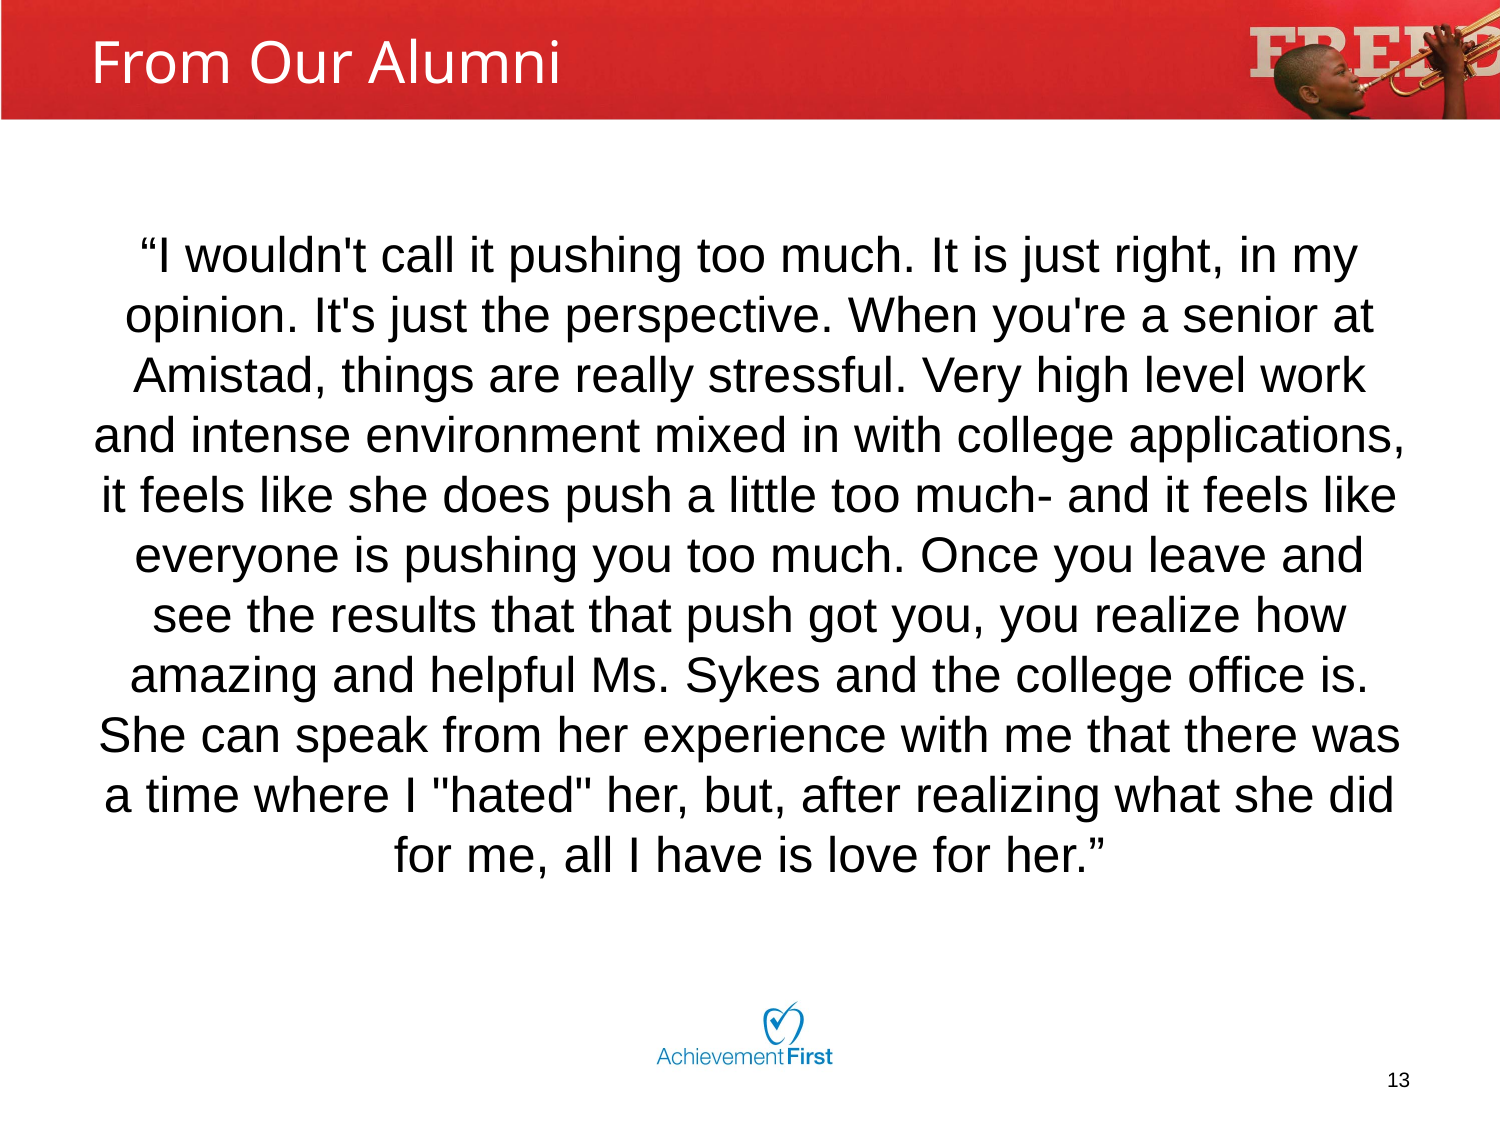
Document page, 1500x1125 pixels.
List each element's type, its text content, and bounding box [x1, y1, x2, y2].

title From Our Alumni [74, 15, 1213, 104]
slide_number 13 [1074, 1059, 1426, 1125]
list “I wouldn't call it pushing too much. It is just right, in my opinion. It's just the perspective. When you're a senior at Amistad, things are really stressful. Very high level work and intense environment mixed in with college applications, it feels like she does push a little too much- and it feels like everyone is pushing you too much. Once you leave and see the results that that push got you, you realize how amazing and helpful Ms. Sykes and the college office is. She can speak from her experience with me that there was a time where I "hated" her, but, after realizing what she did for me, all I have is love for her.” [74, 162, 1426, 1013]
picture [0, 0, 1500, 1125]
